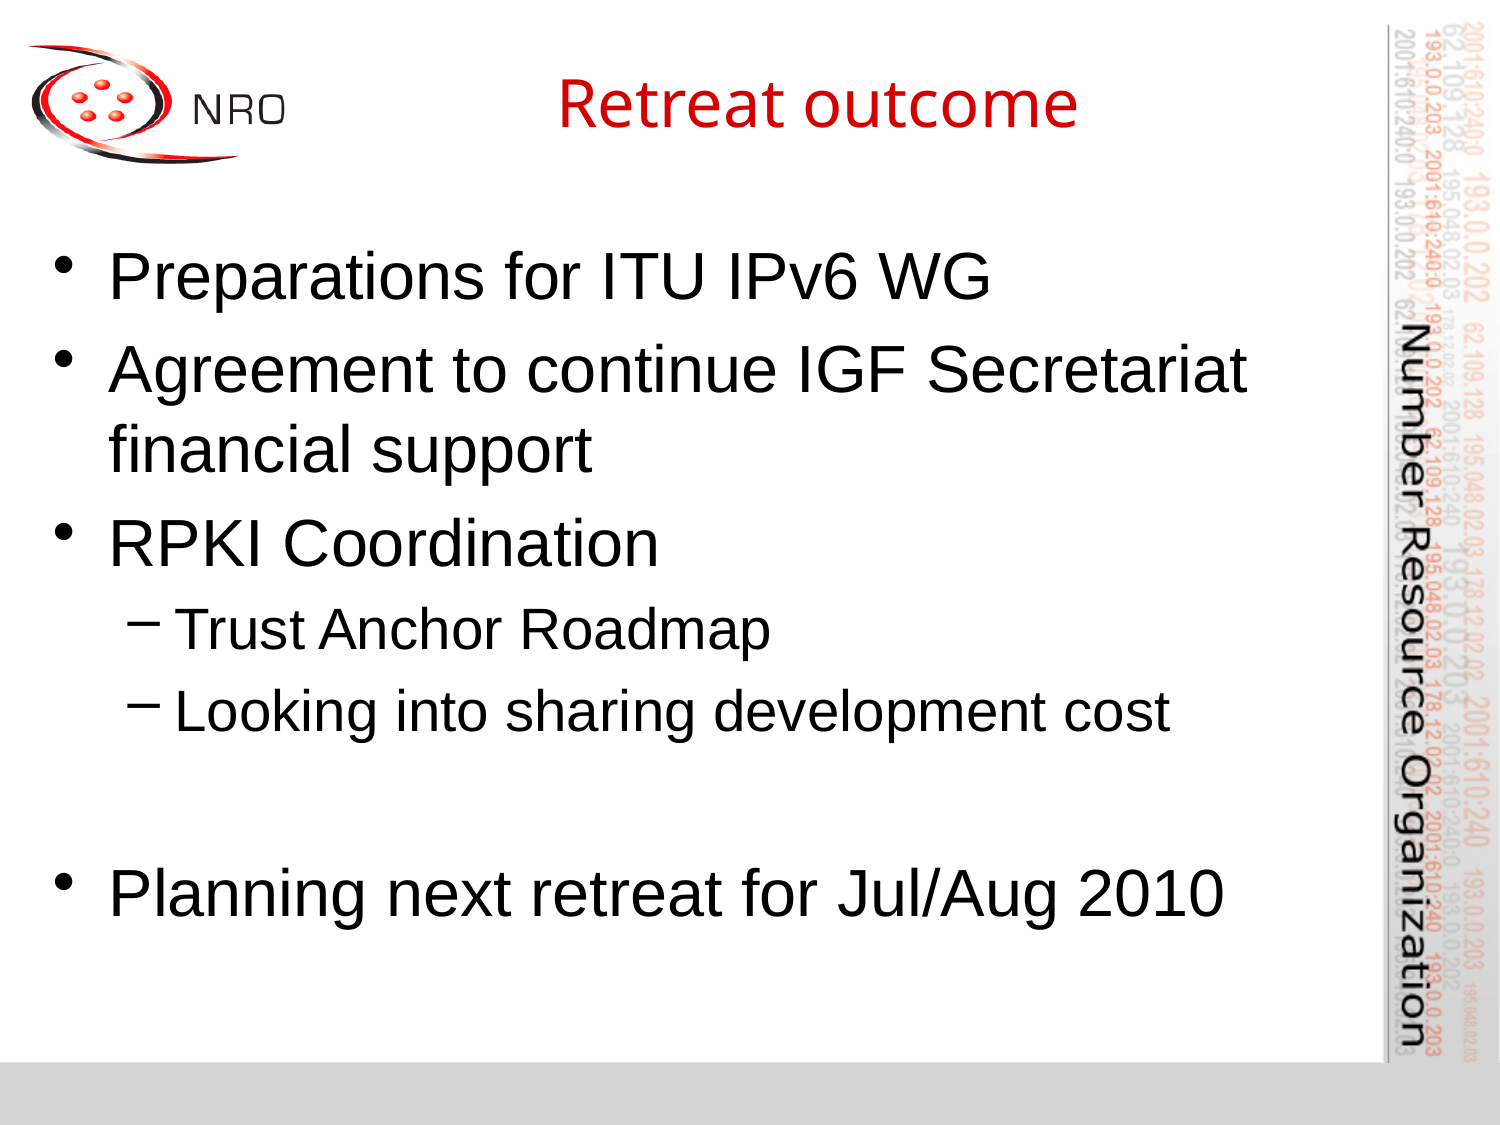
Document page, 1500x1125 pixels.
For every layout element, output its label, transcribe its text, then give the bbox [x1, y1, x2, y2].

picture [22, 41, 199, 168]
list Preparations for ITU IPv6 WG Agreement to continue IGF Secretariat financial support RPKI Coordination Trust Anchor Roadmap Looking into sharing development cost Planning next retreat for Jul/Aug 2010 [37, 225, 1367, 1043]
title Retreat outcome [199, 0, 1438, 201]
picture [1381, 0, 1500, 1063]
